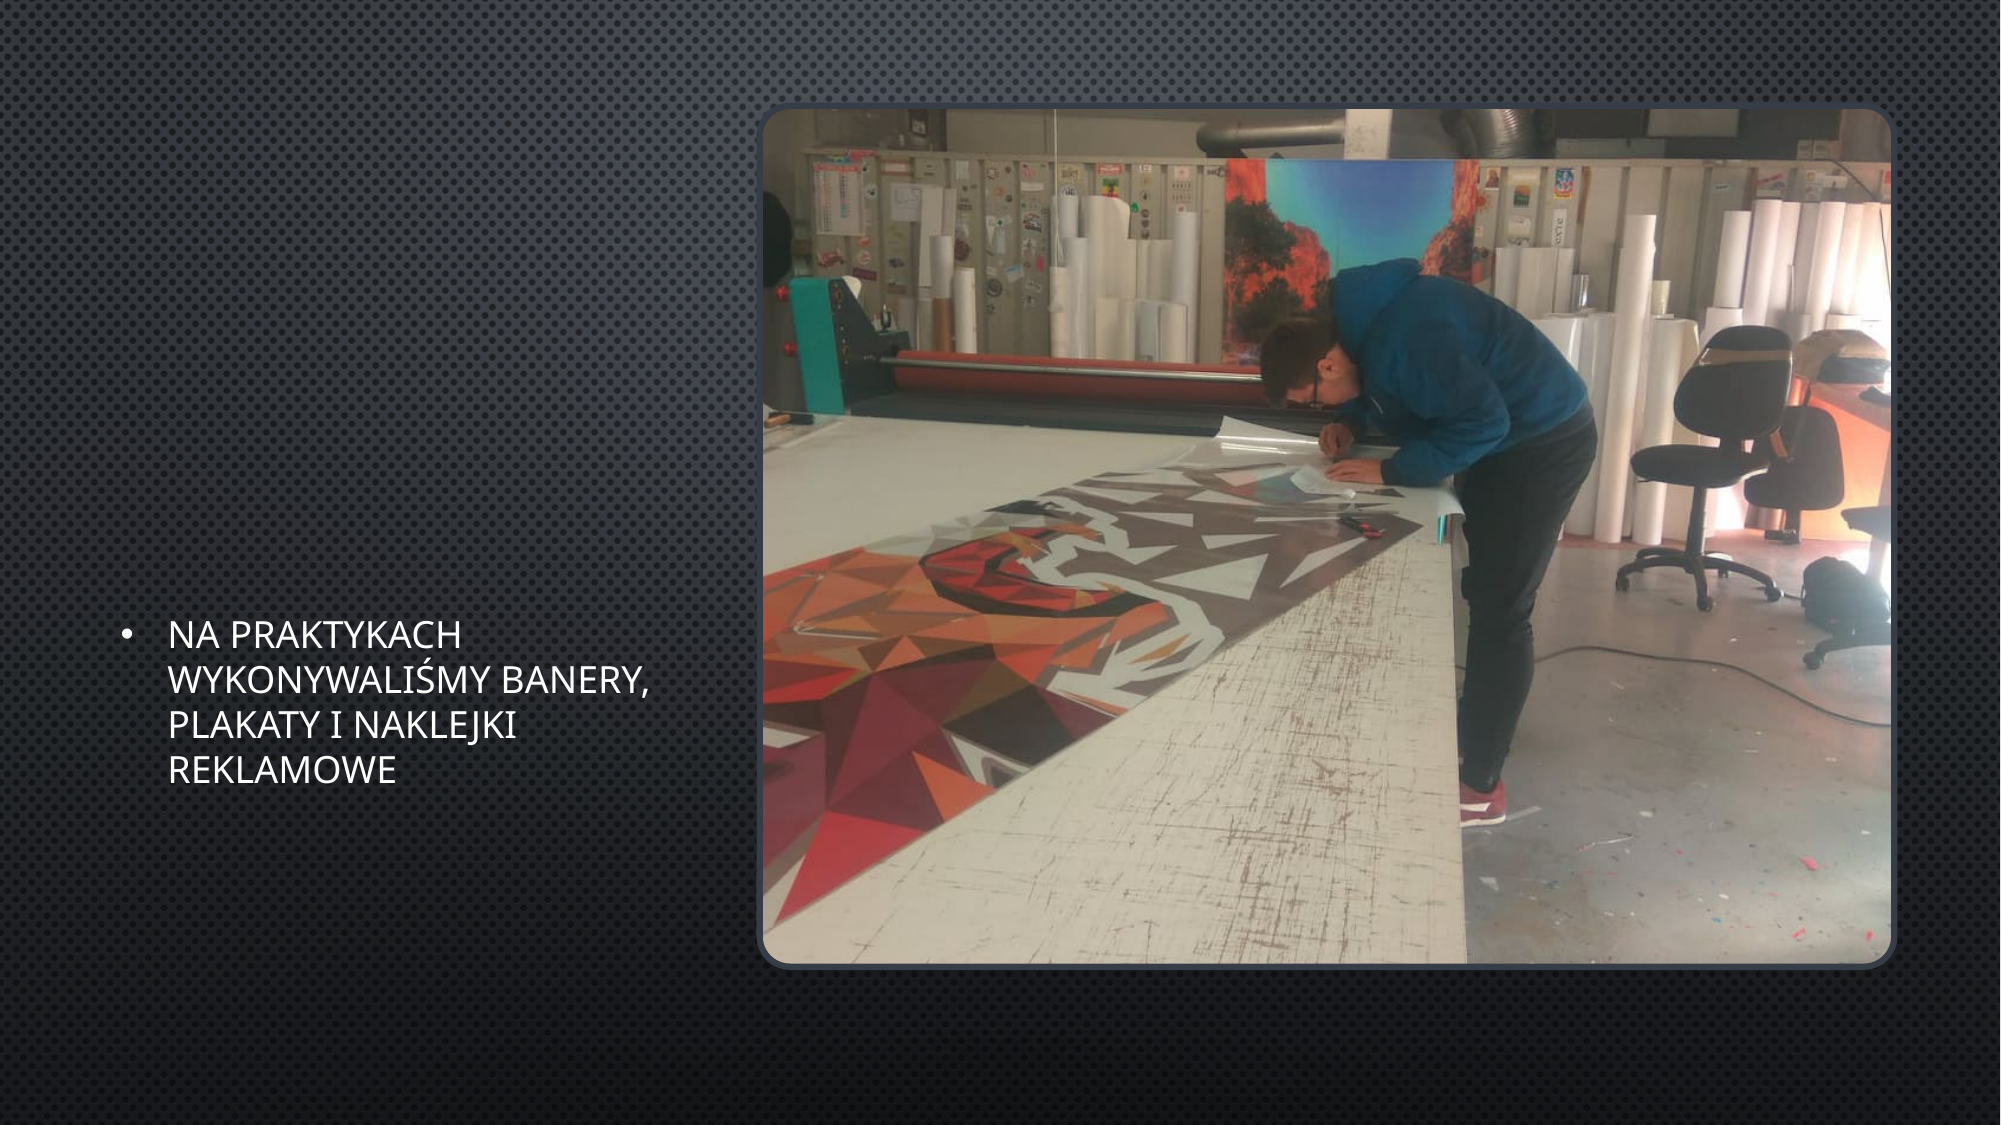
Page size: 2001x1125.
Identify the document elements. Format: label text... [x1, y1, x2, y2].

picture [759, 105, 1895, 967]
list Na praktykach wykonywaliśmy banery, plakaty i naklejki reklamowe [105, 437, 704, 966]
